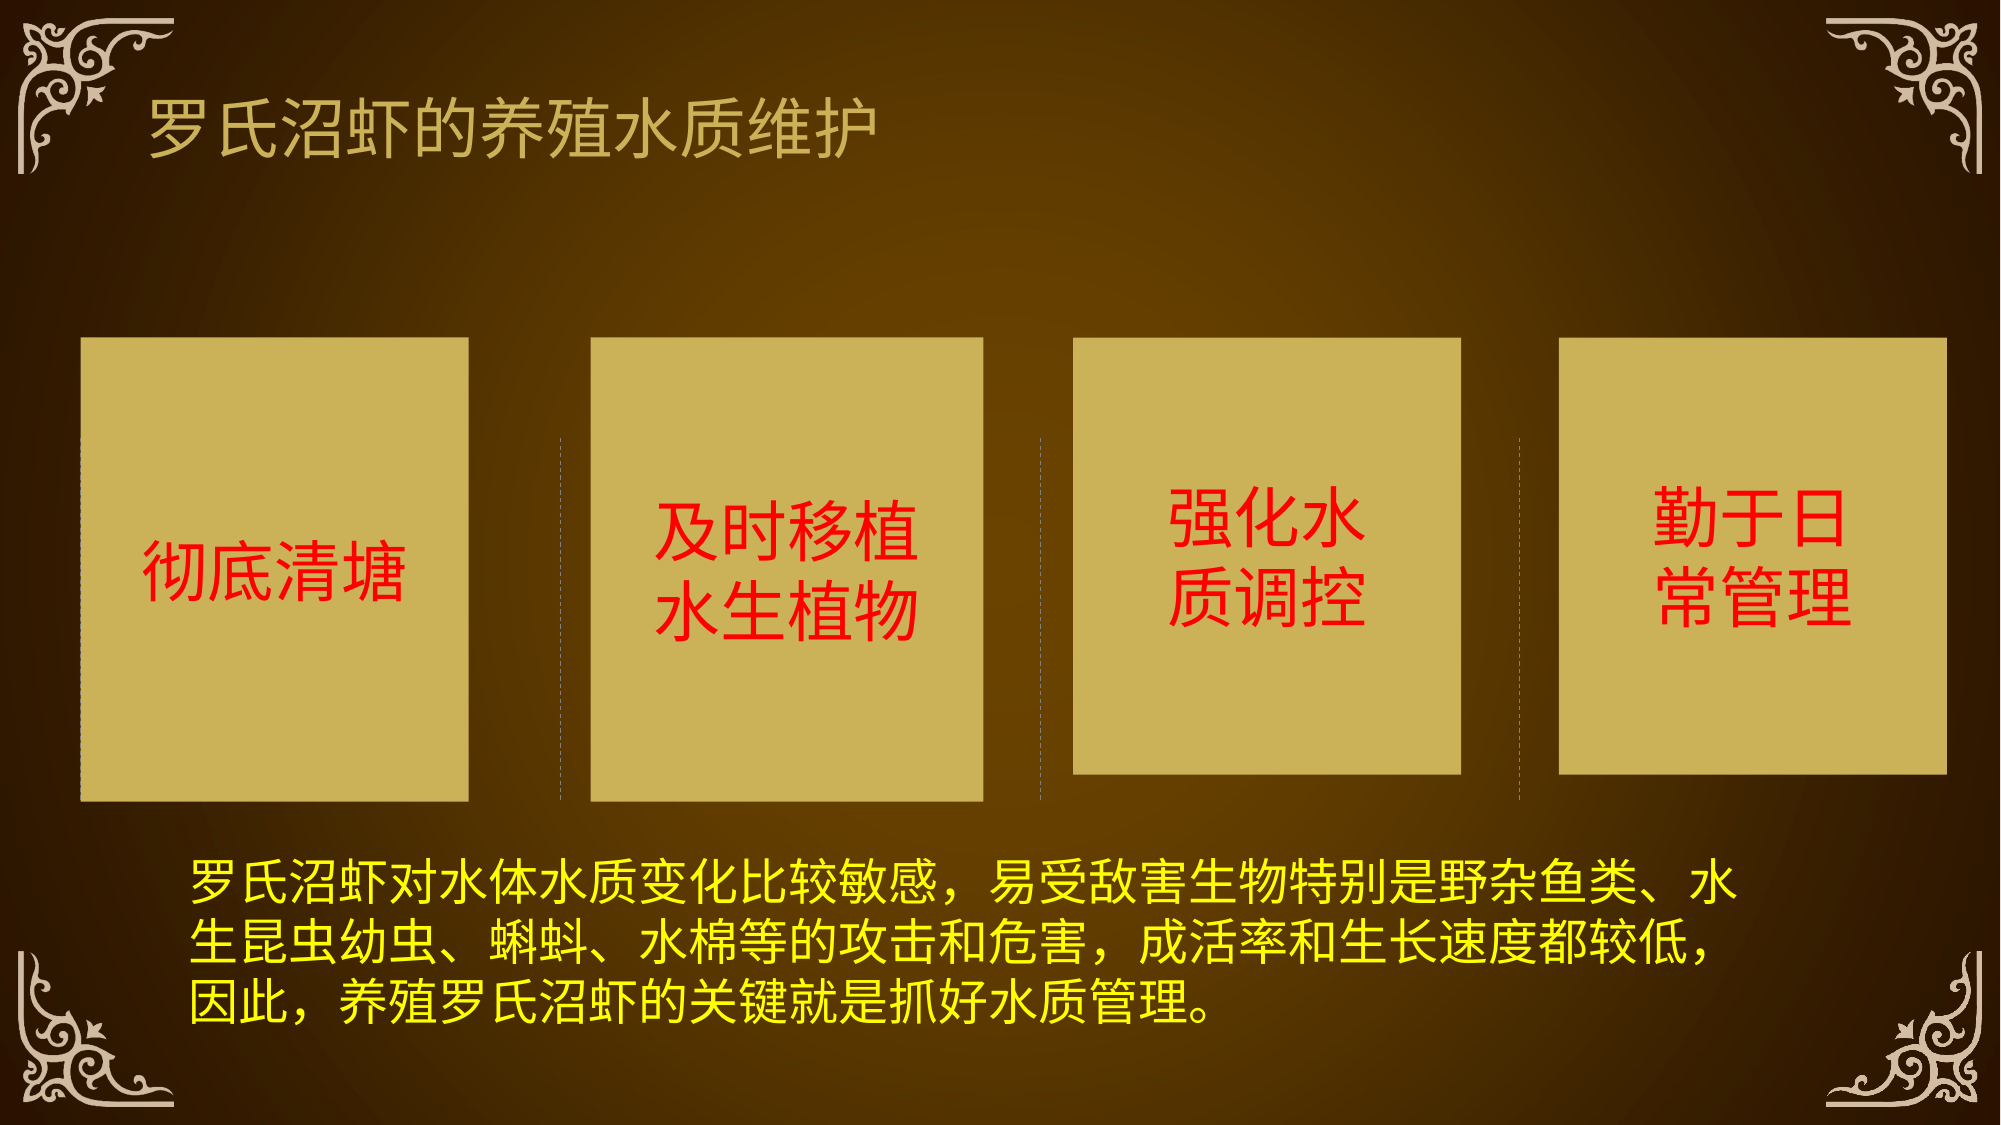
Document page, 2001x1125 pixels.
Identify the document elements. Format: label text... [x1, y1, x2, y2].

picture [0, 0, 2001, 1125]
text_box 罗氏沼虾的养殖水质维护 [131, 79, 1012, 175]
text_box 勤于日 常管理 [1558, 336, 1948, 776]
text_box 及时移植 水生植物 [590, 336, 984, 803]
text_box [633, 665, 1012, 802]
text_box 罗氏沼虾对水体水质变化比较敏感，易受敌害生物特别是野杂鱼类、水生昆虫幼虫、蝌蚪、水棉等的攻击和危害，成活率和生长速度都较低，因此，养殖罗氏沼虾的关键就是抓好水质管理。 [173, 843, 1799, 1079]
text_box 彻底清塘 [80, 336, 470, 803]
text_box 强化水 质调控 [1072, 336, 1462, 776]
